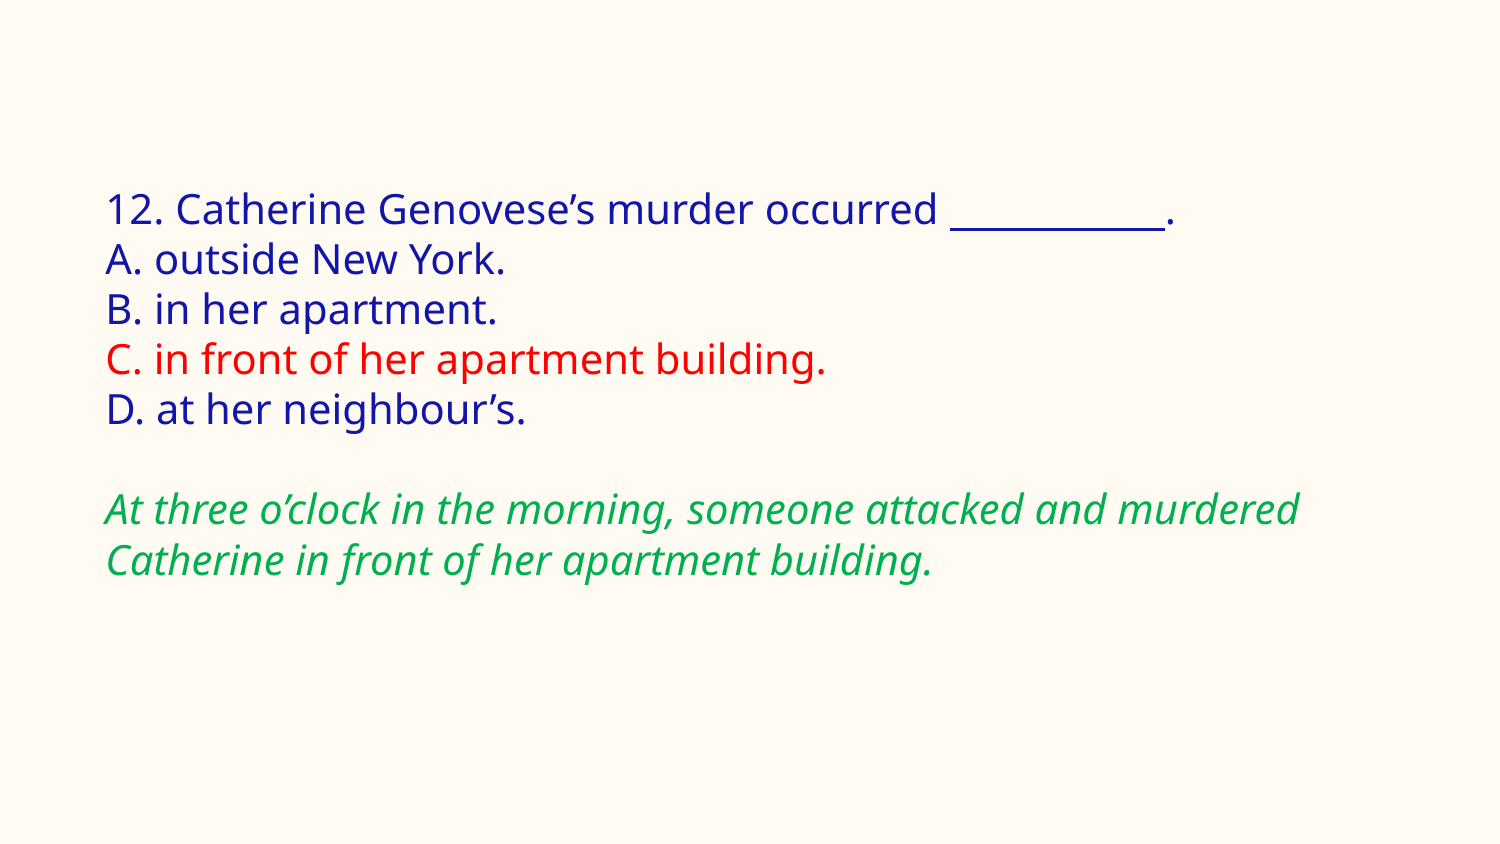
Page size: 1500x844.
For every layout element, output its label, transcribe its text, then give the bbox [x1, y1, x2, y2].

list 12. Catherine Genovese’s murder occurred . A. outside New York. B. in her apartment. C. in front of her apartment building. D. at her neighbour’s. At three o’clock in the morning, someone attacked and murdered Catherine in front of her apartment building. [90, 40, 1397, 760]
